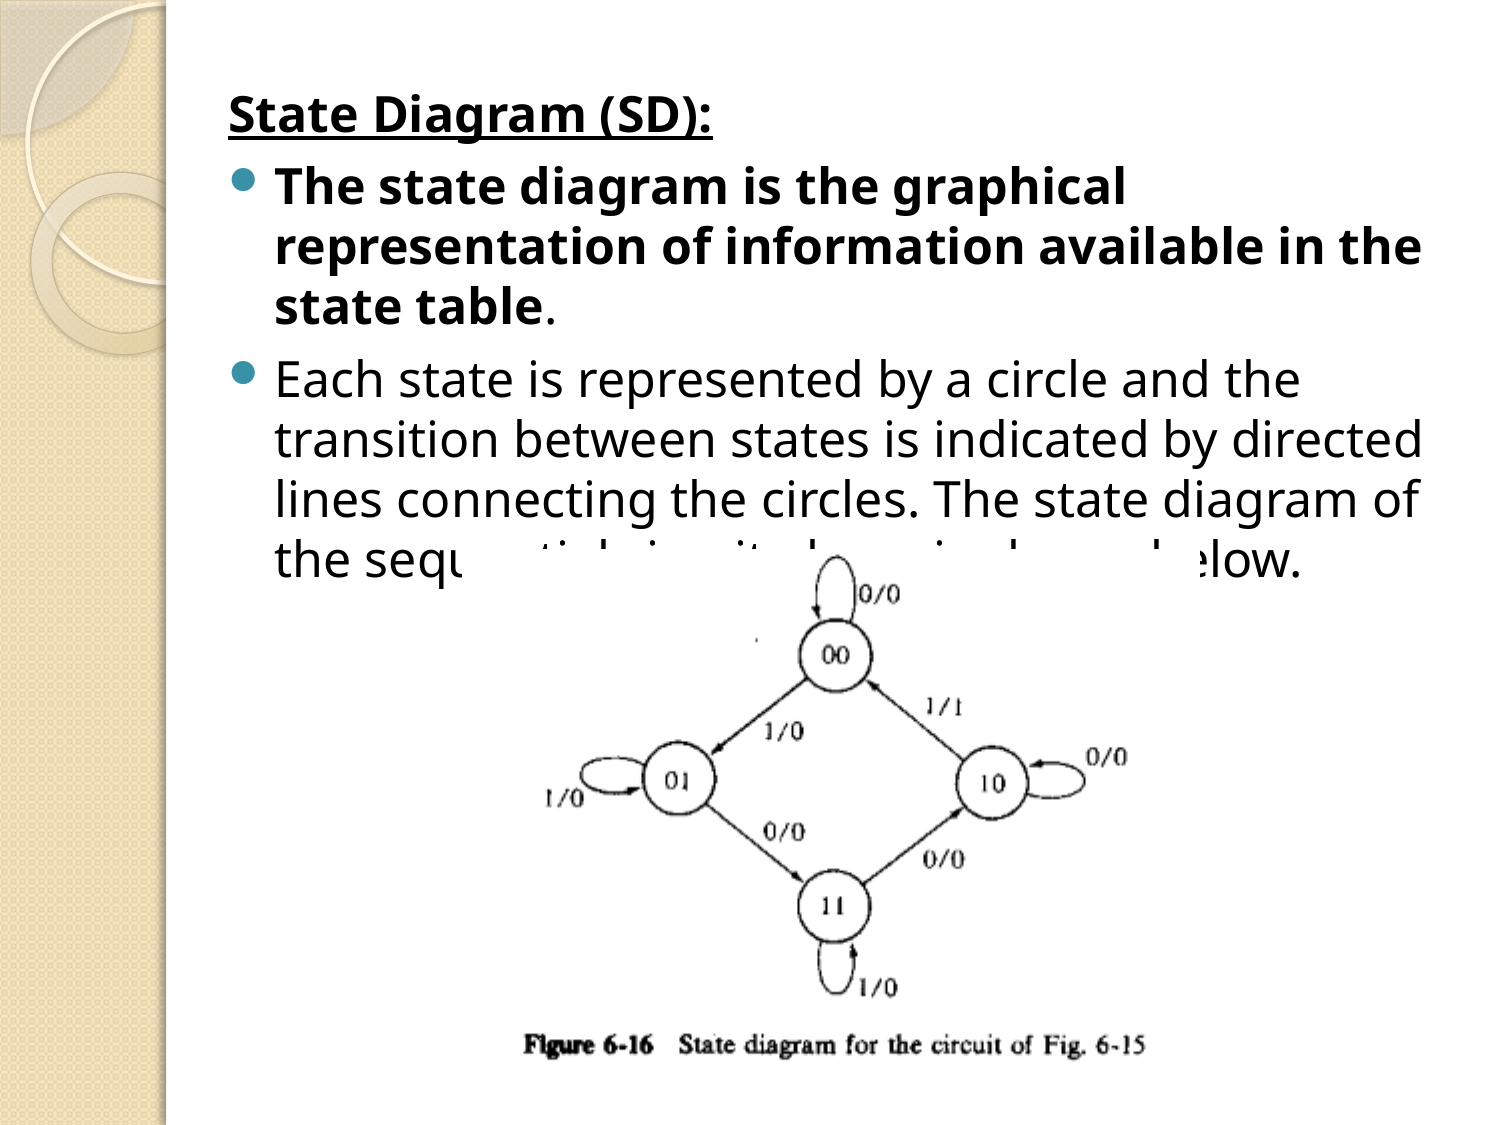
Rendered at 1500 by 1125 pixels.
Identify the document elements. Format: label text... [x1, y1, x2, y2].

list State Diagram (SD): The state diagram is the graphical representation of information available in the state table. Each state is represented by a circle and the transition between states is indicated by directed lines connecting the circles. The state diagram of the sequential circuit above is shown below. [200, 75, 1466, 1025]
picture [462, 549, 1201, 1088]
